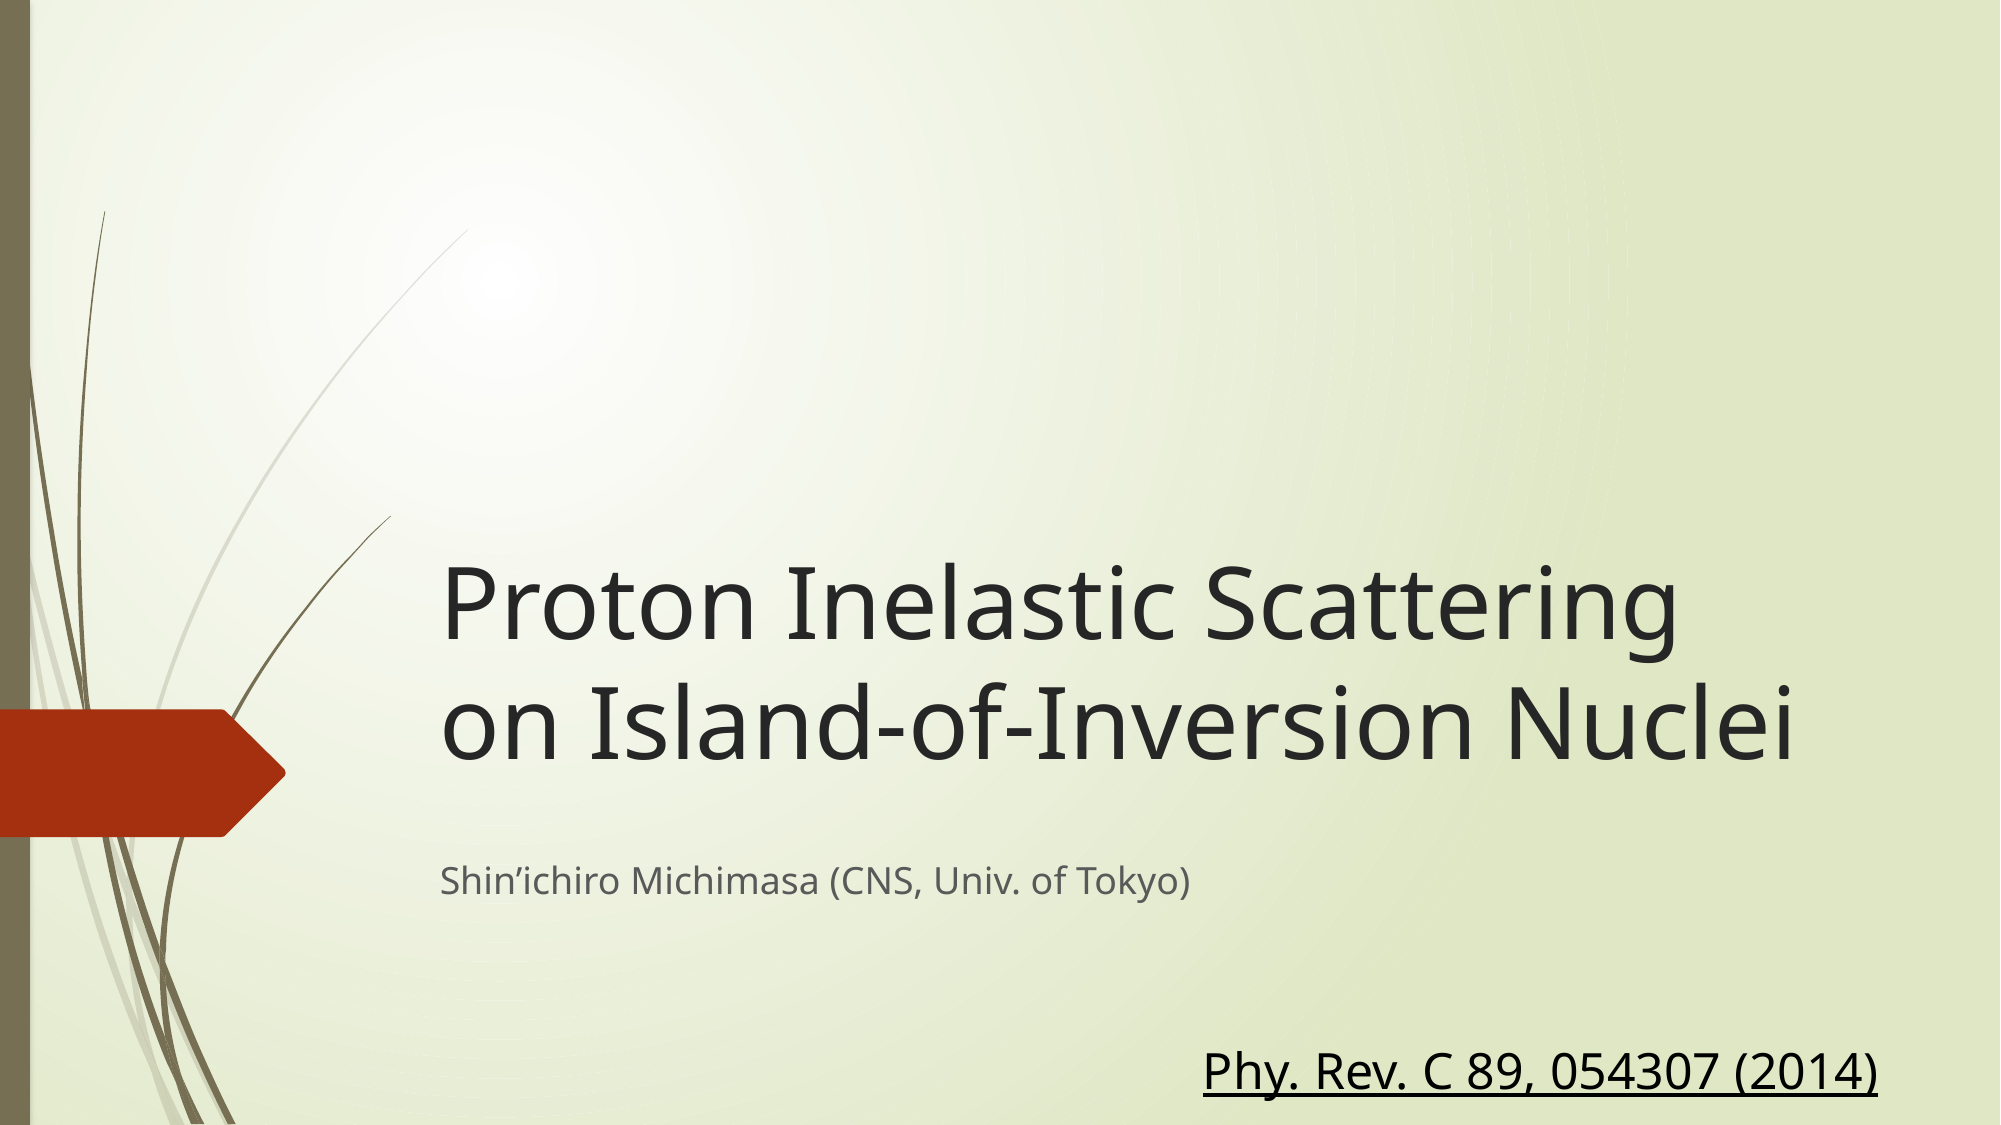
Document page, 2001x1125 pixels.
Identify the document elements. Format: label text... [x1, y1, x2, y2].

subtitle Shin’ichiro Michimasa (CNS, Univ. of Tokyo) [424, 783, 1888, 969]
title Proton Inelastic Scattering on Island-of-Inversion Nuclei [424, 415, 1888, 783]
text_box Phy. Rev. C 89, 054307 (2014) [1188, 1031, 1894, 1107]
